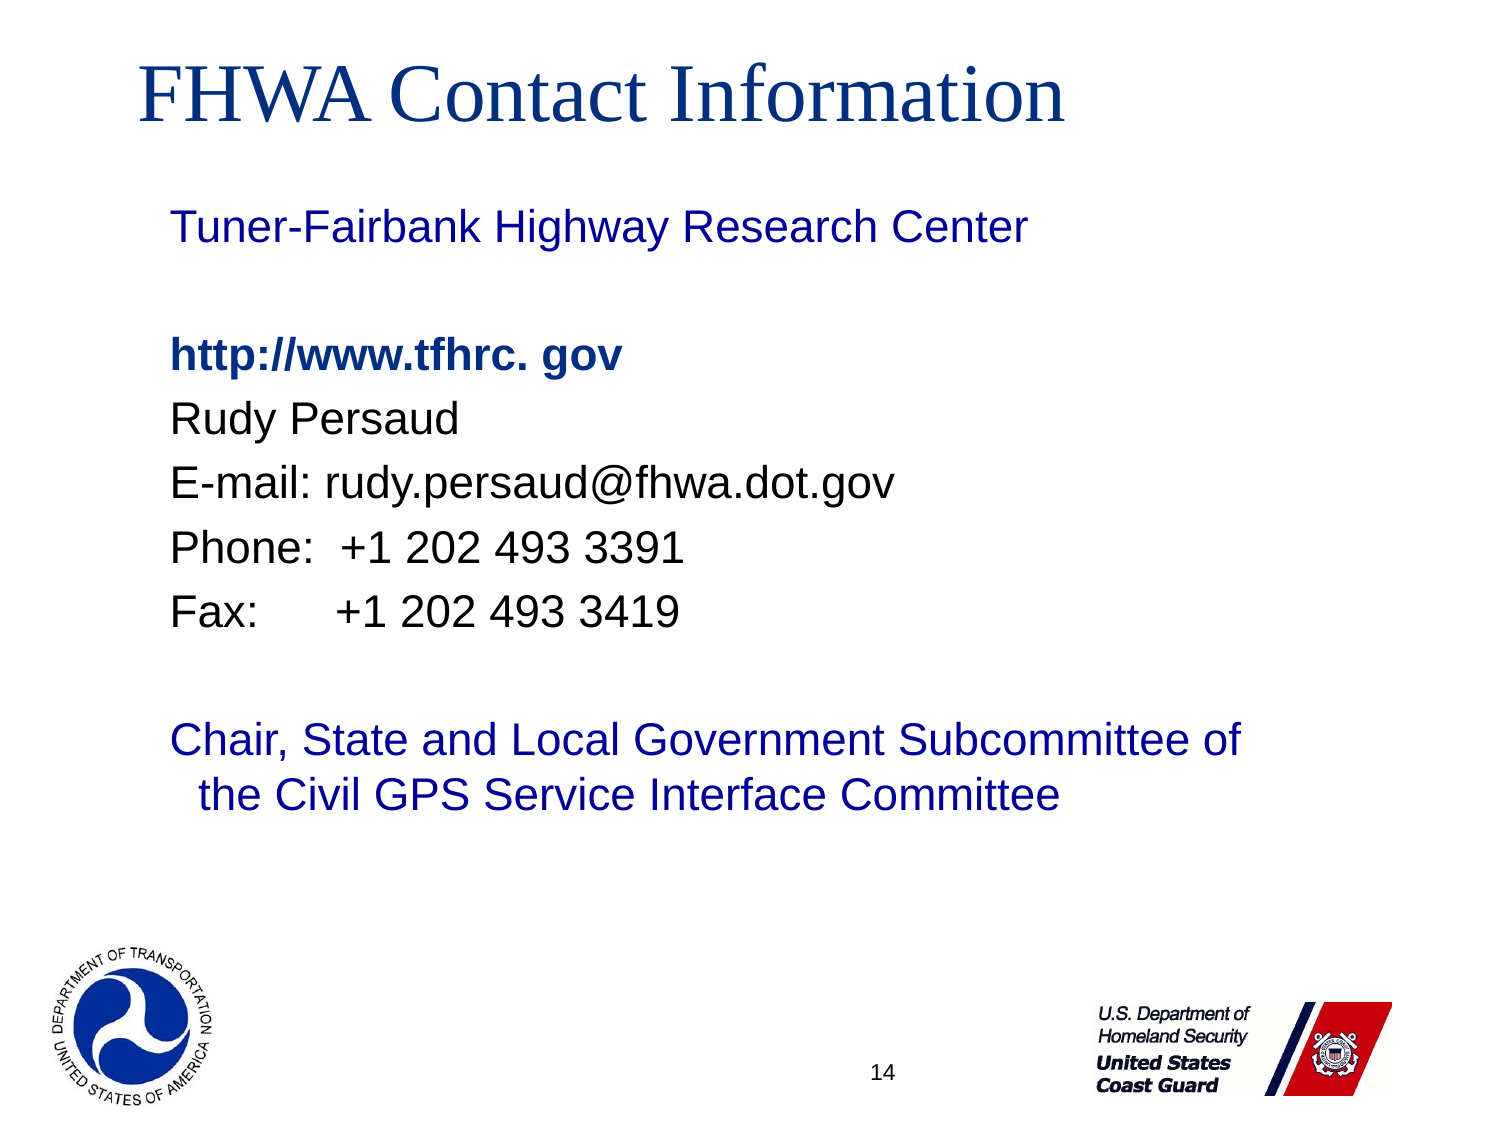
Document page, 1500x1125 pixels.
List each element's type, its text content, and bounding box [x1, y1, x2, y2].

slide_number 14 [597, 1049, 911, 1101]
picture [33, 935, 231, 1111]
list Tuner-Fairbank Highway Research Center http://www.tfhrc. gov Rudy Persaud E-mail: rudy.persaud@fhwa.dot.gov Phone: +1 202 493 3391 Fax: +1 202 493 3419 Chair, State and Local Government Subcommittee of the Civil GPS Service Interface Committee [154, 188, 1323, 937]
title FHWA Contact Information [121, 45, 1278, 141]
text_box [54, 141, 1313, 314]
